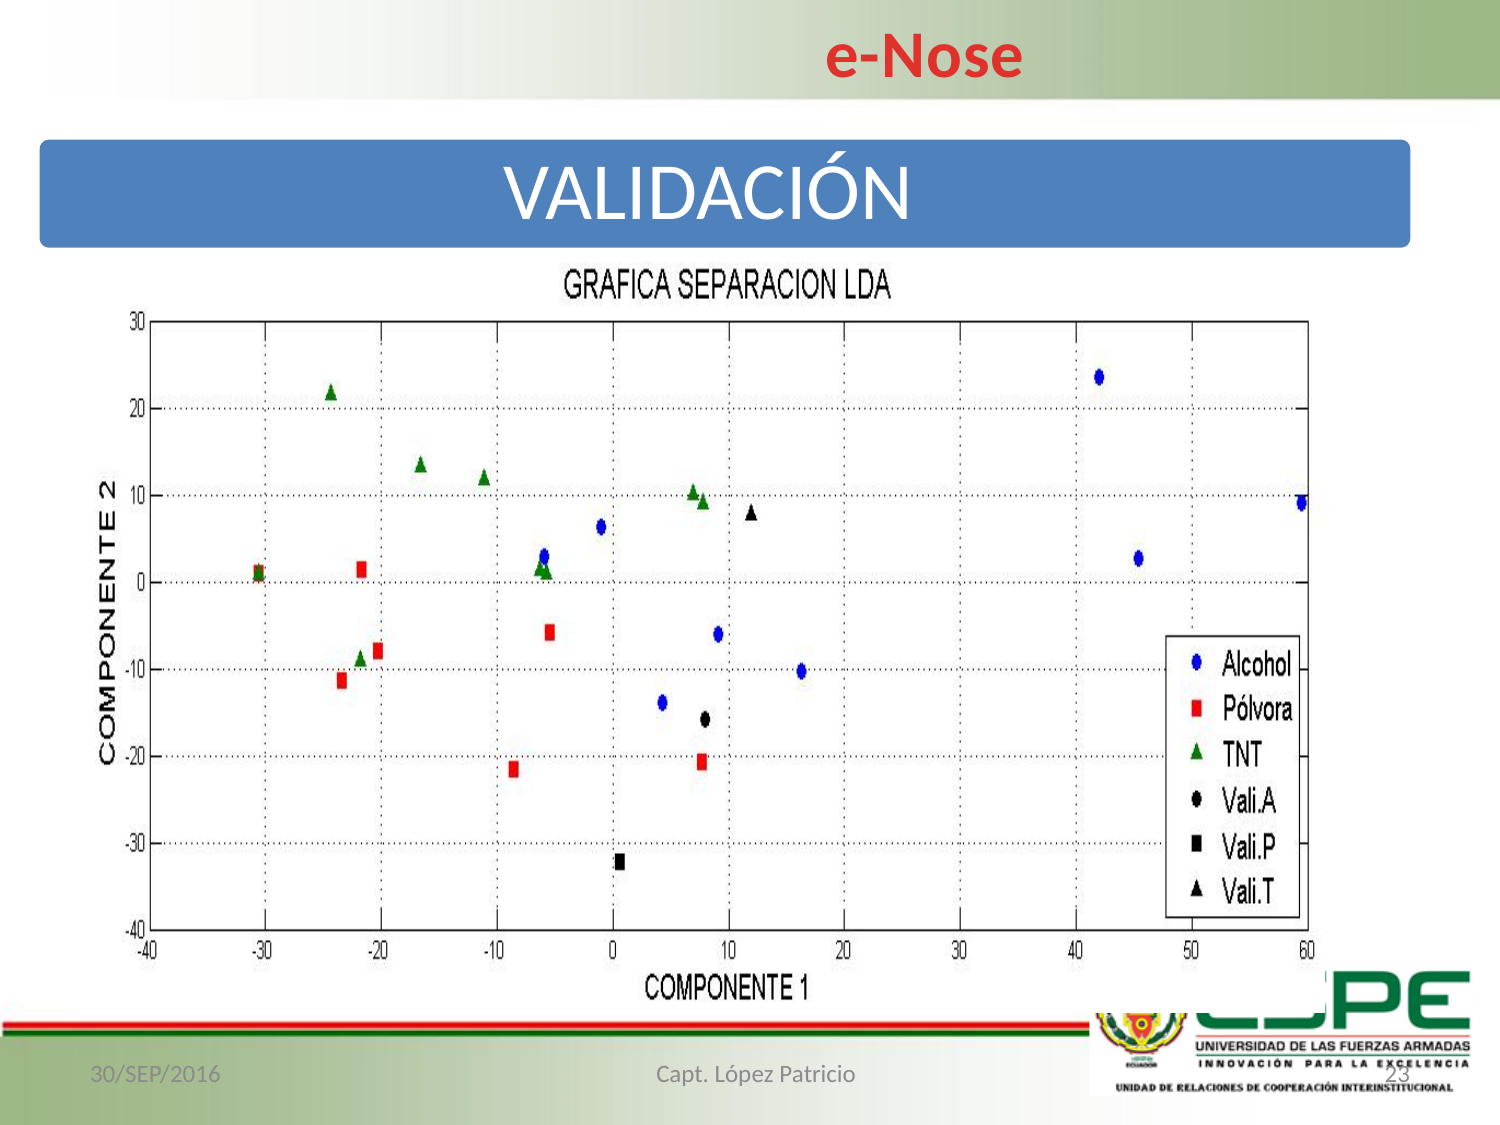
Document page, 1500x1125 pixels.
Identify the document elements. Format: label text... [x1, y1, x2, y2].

footer Capt. López Patricio [450, 1042, 1063, 1103]
slide_number 23 [1074, 1042, 1425, 1103]
slide_number 30/SEP/2016 [75, 1042, 425, 1103]
picture [0, 0, 1500, 1125]
text_box e-Nose [375, 3, 1475, 99]
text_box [37, 124, 1413, 926]
